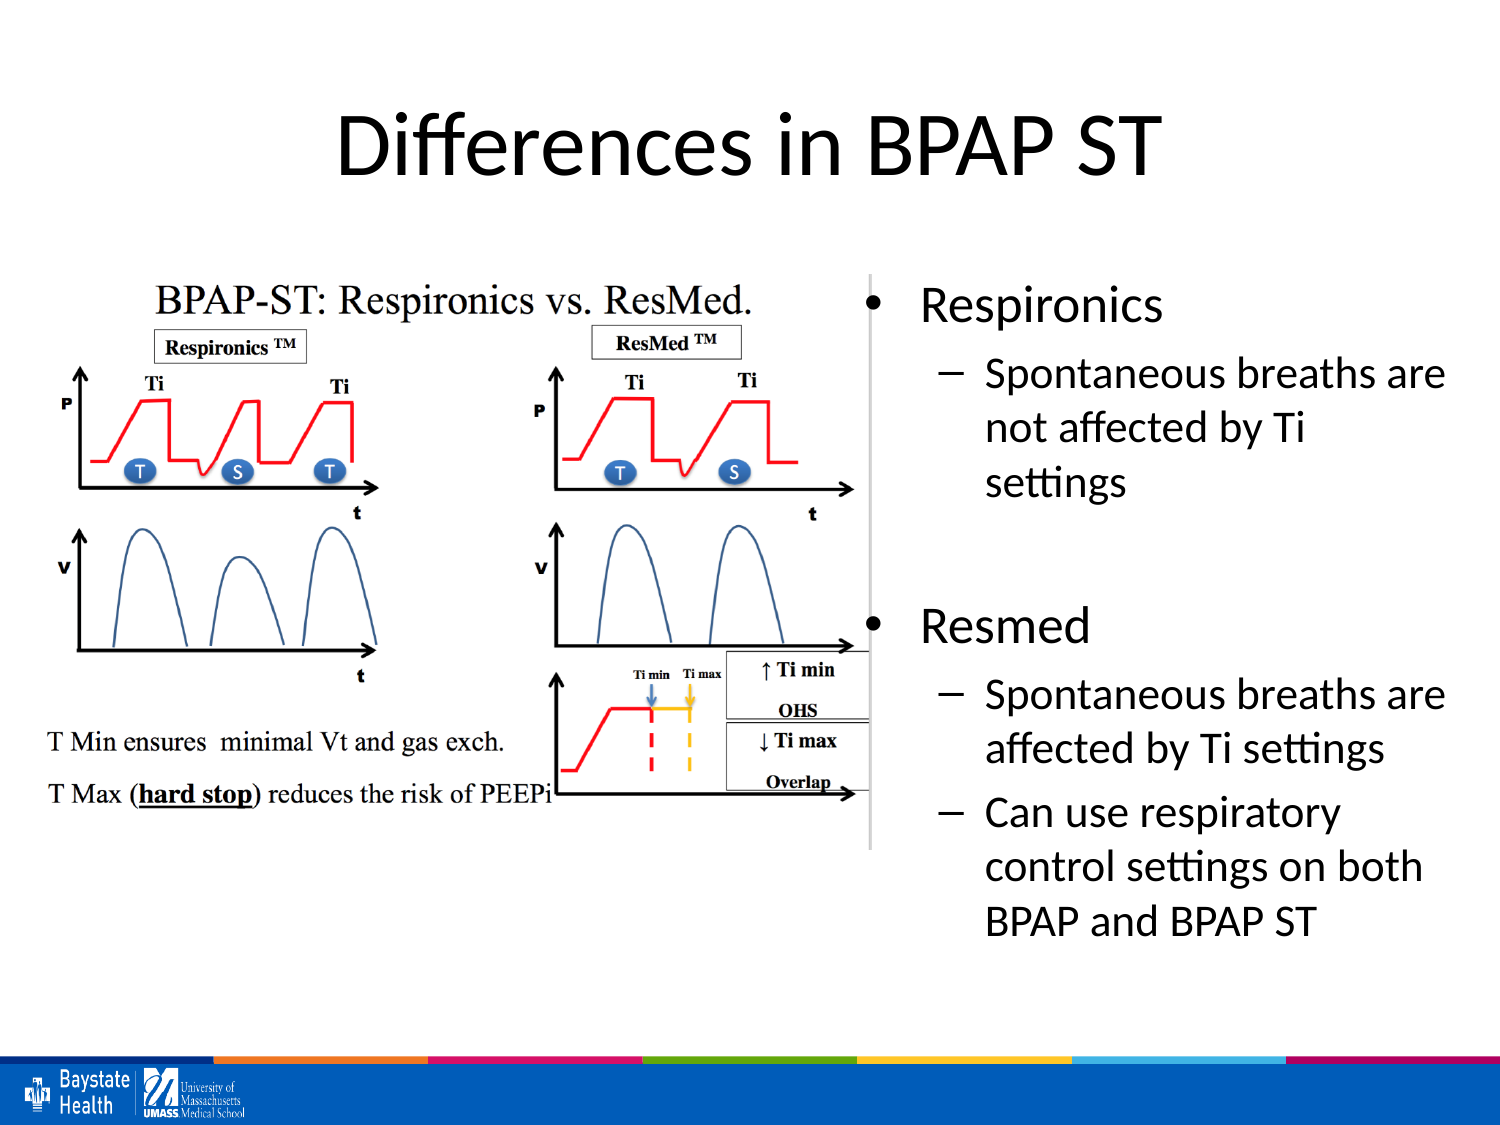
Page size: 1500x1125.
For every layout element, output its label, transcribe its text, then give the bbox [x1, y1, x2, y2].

picture [24, 1067, 245, 1118]
title Differences in BPAP ST [75, 45, 1425, 233]
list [37, 274, 872, 851]
list Respironics Spontaneous breaths are not affected by Ti settings Resmed Spontaneous breaths are affected by Ti settings Can use respiratory control settings on both BPAP and BPAP ST [849, 262, 1463, 1005]
